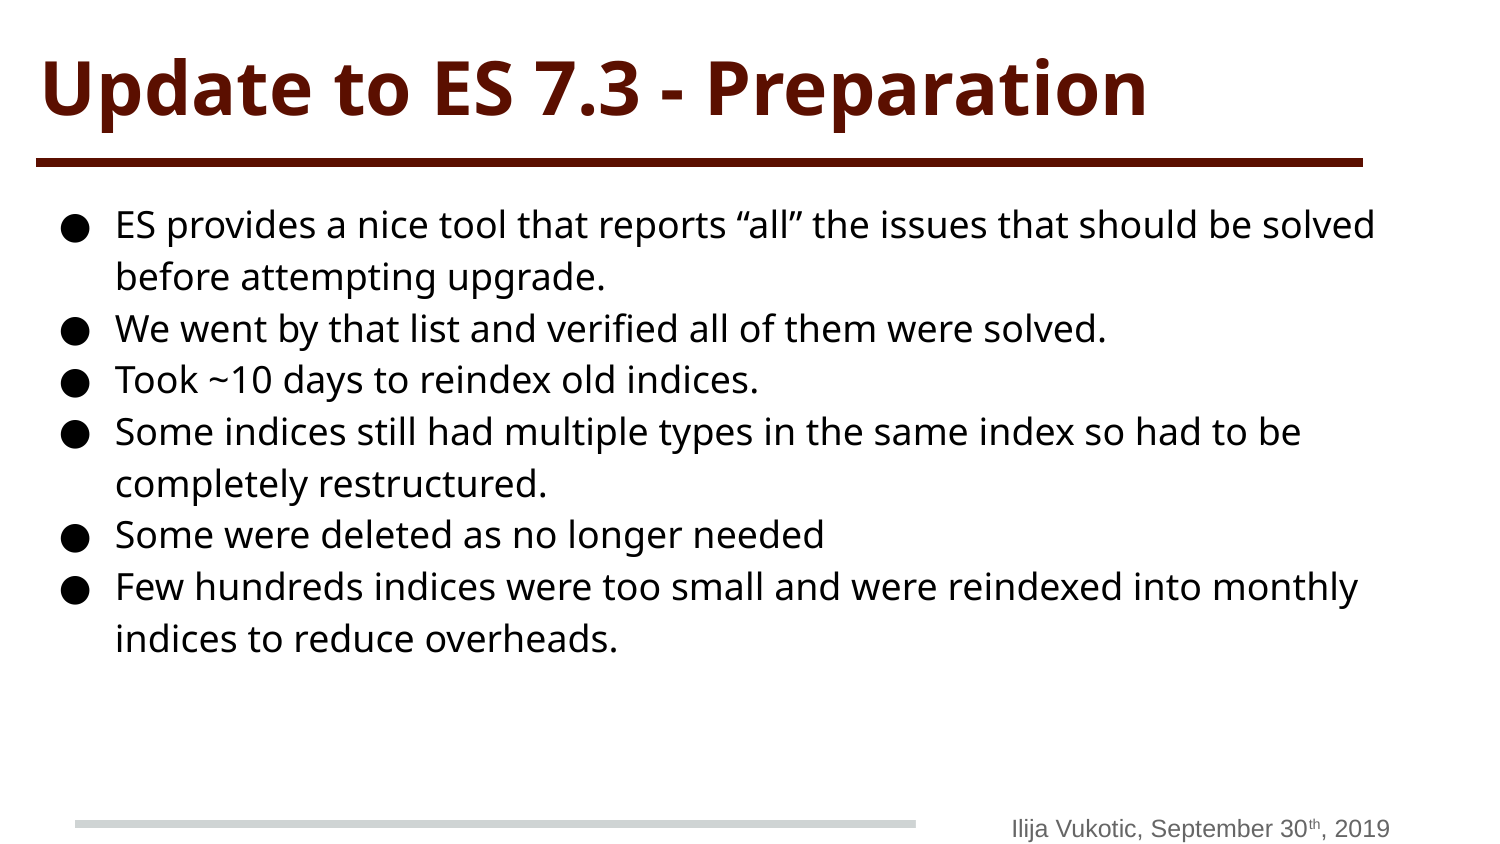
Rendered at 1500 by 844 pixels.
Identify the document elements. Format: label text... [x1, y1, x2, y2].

list ES provides a nice tool that reports “all” the issues that should be solved before attempting upgrade. We went by that list and verified all of them were solved. Took ~10 days to reindex old indices. Some indices still had multiple types in the same index so had to be completely restructured. Some were deleted as no longer needed Few hundreds indices were too small and were reindexed into monthly indices to reduce overheads. [24, 179, 1413, 808]
title Update to ES 7.3 - Preparation [24, 32, 1375, 146]
